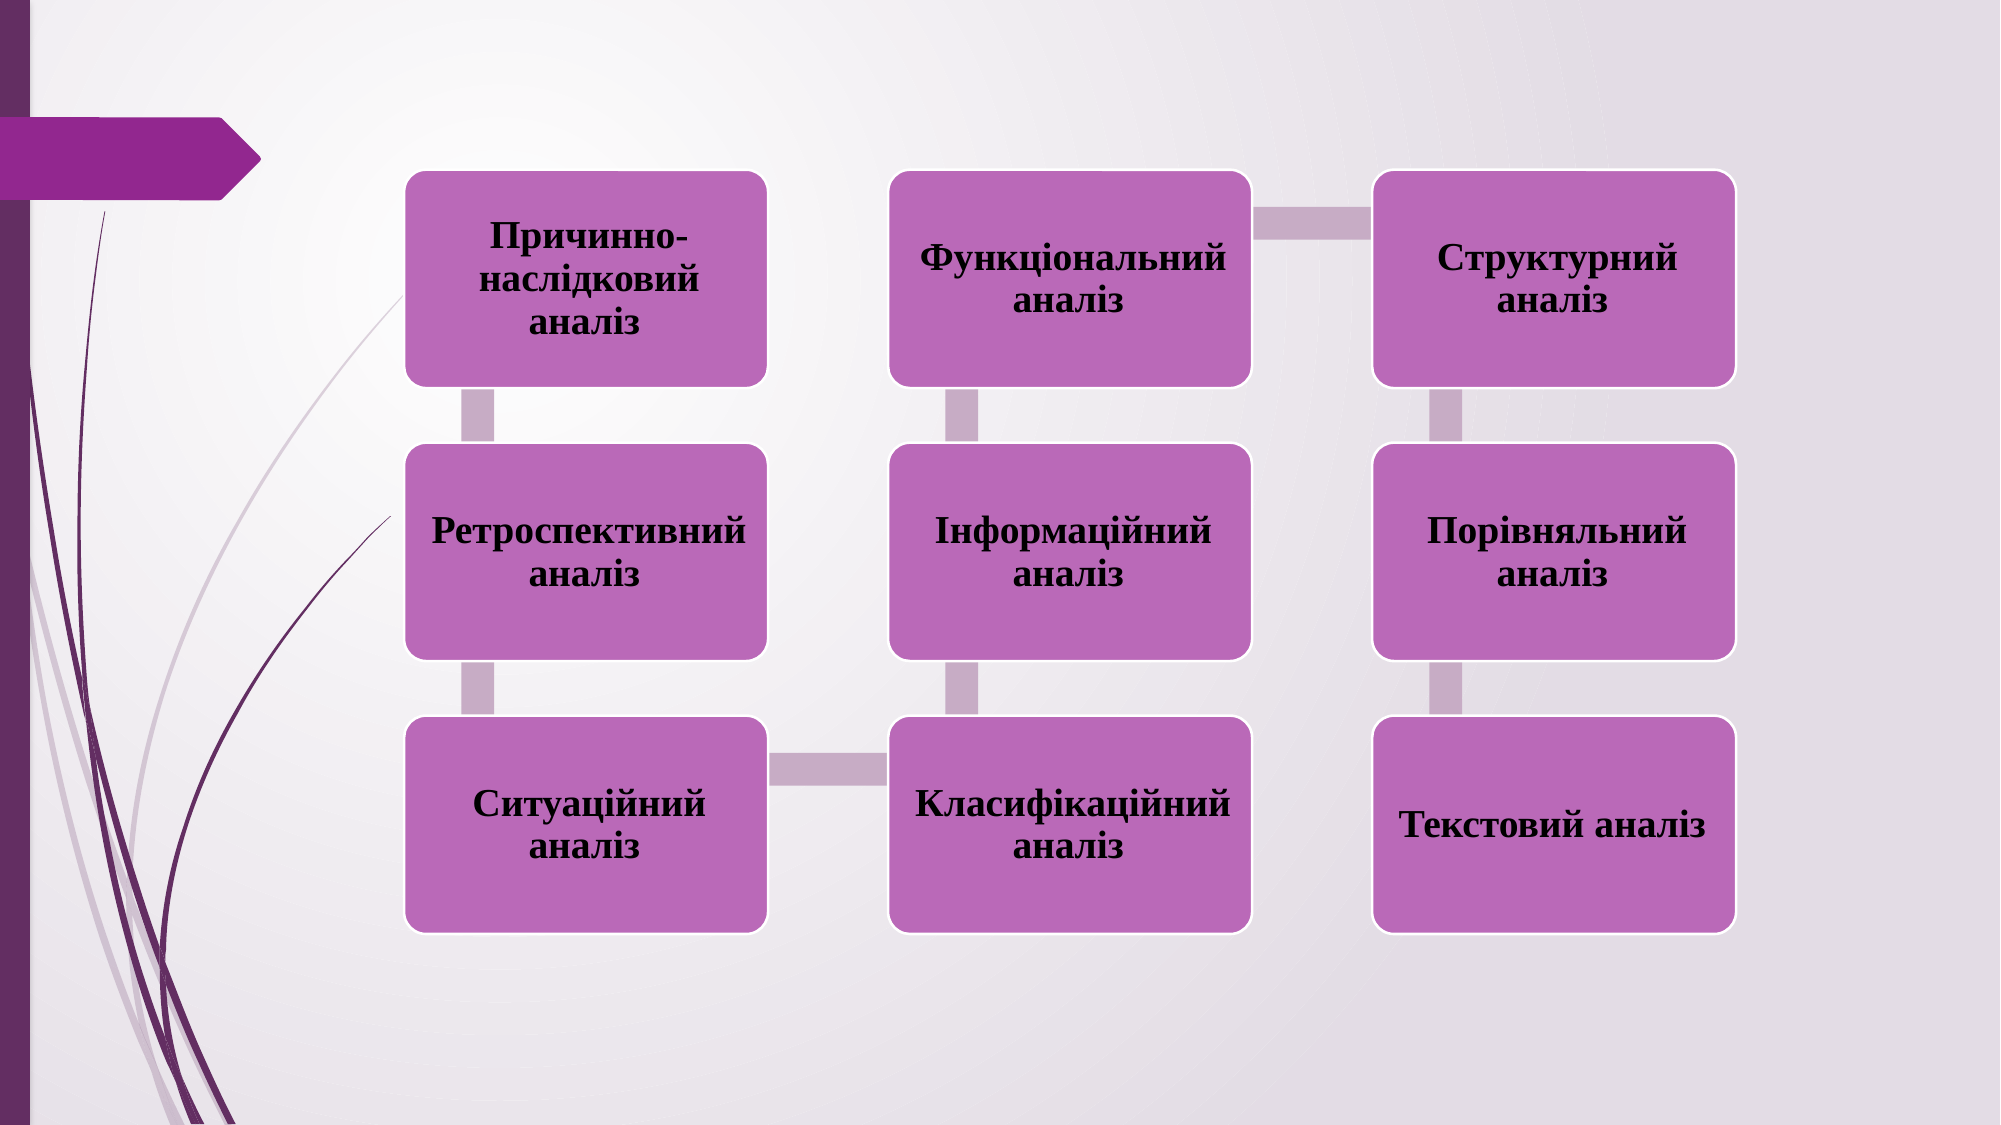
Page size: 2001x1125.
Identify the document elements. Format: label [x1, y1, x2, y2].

text_box [403, 107, 1737, 997]
